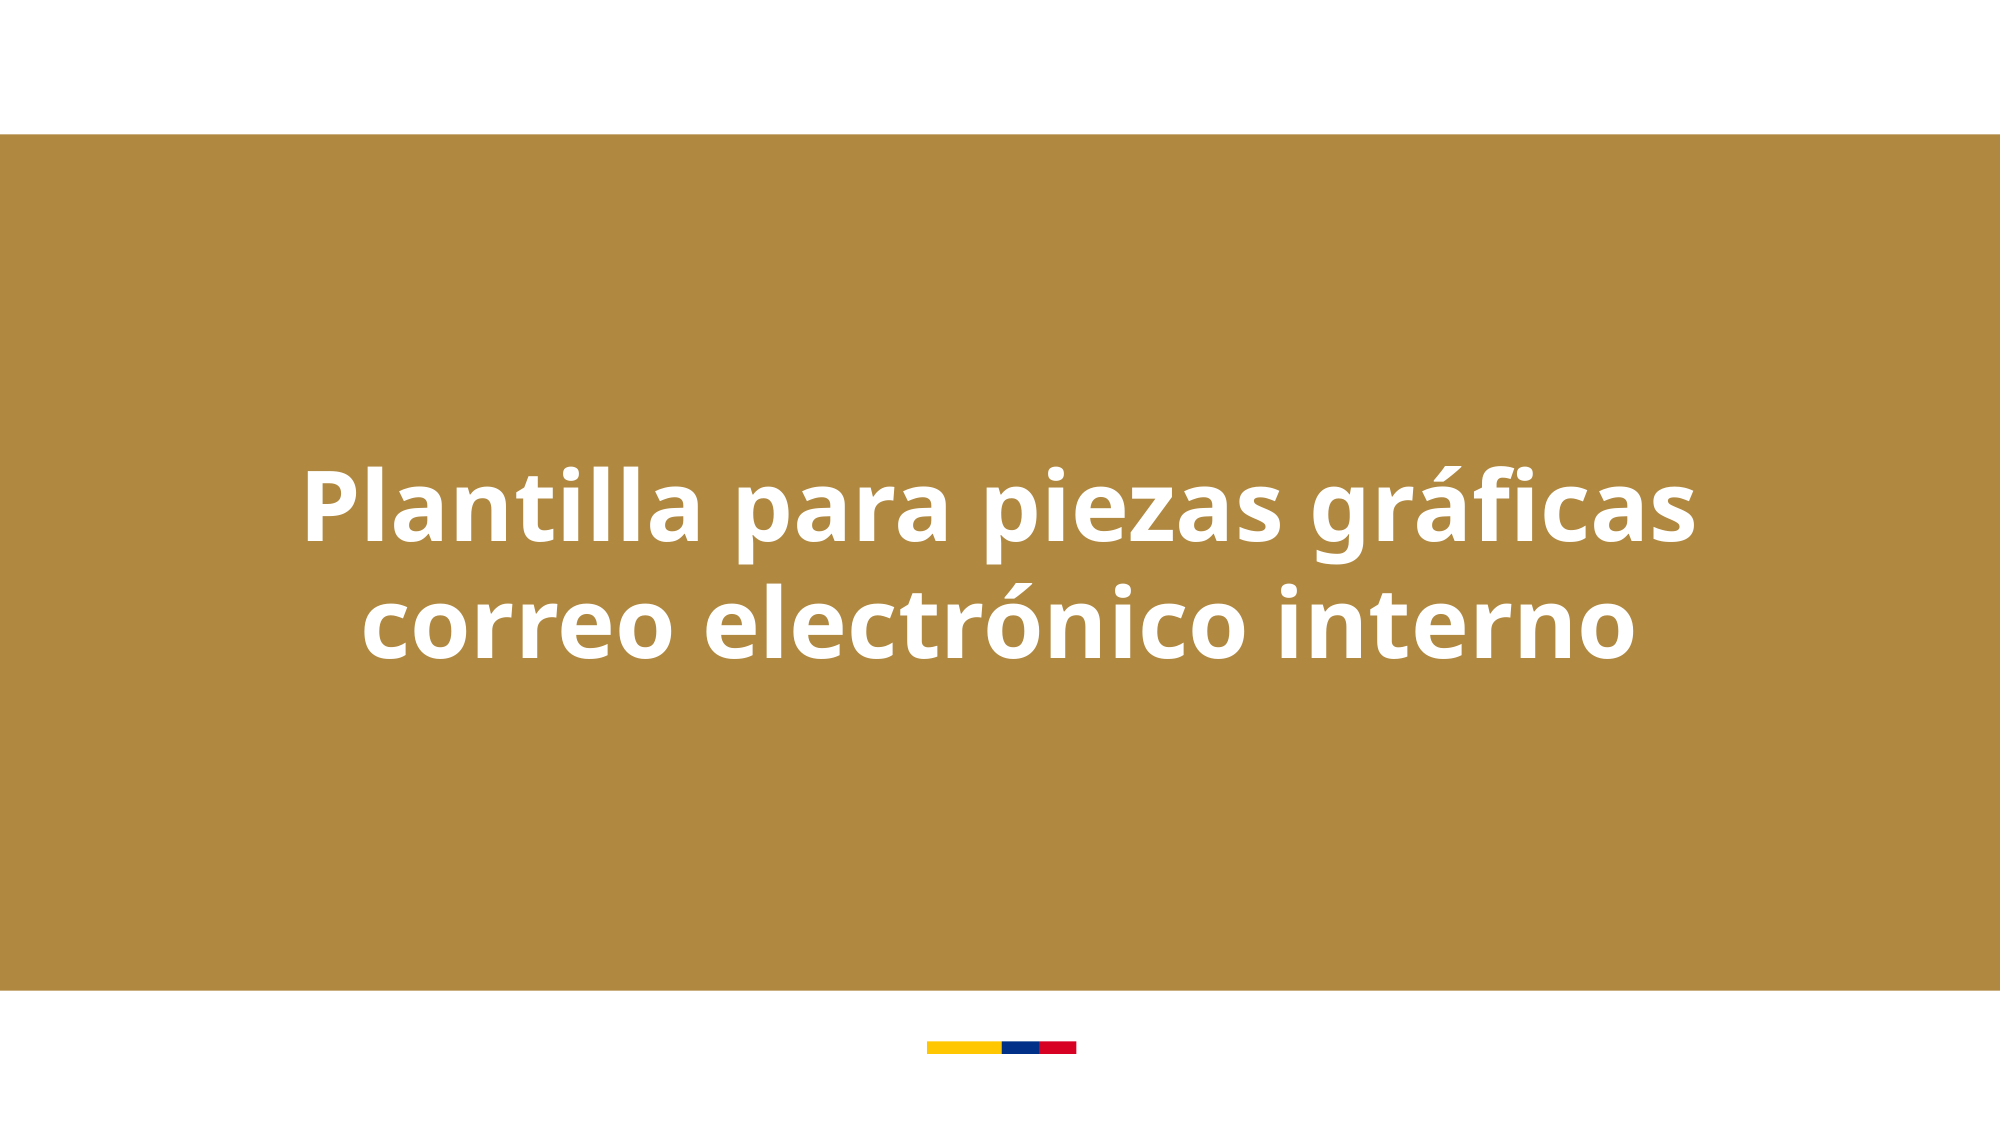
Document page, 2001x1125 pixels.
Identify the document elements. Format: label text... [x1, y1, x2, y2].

text_box Plantilla para piezas gráficas correo electrónico interno [284, 436, 1716, 686]
picture [818, 1027, 1182, 1054]
